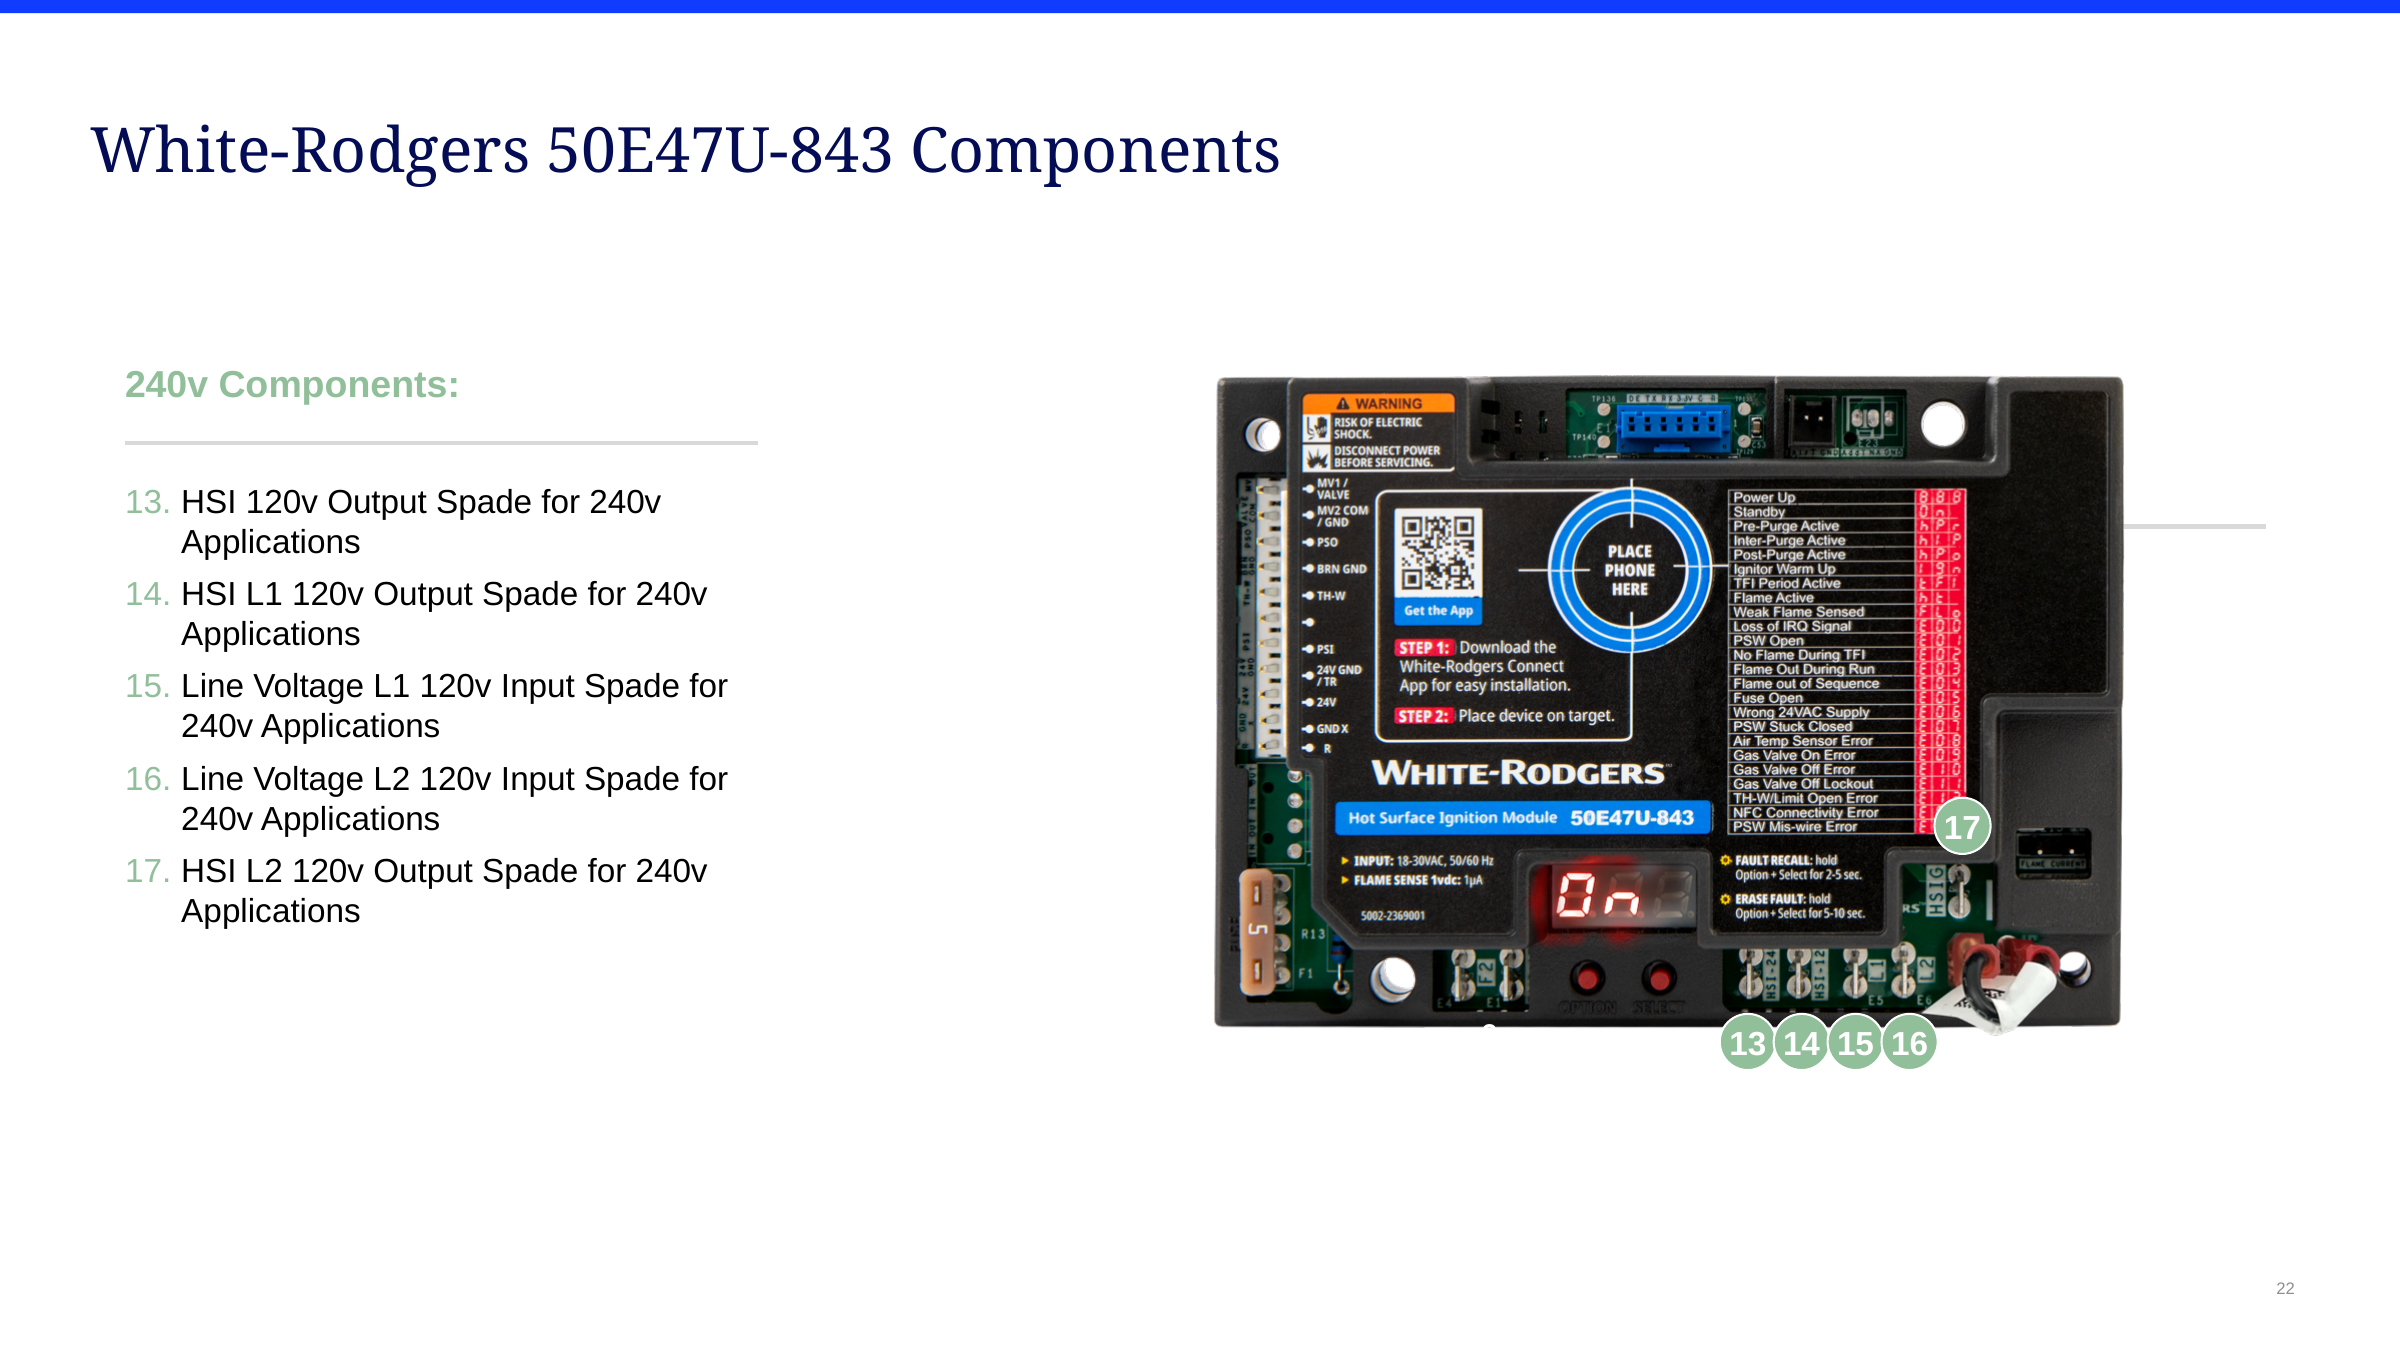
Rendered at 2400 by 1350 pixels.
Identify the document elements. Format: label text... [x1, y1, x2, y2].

slide_number 22 [1770, 1275, 2310, 1301]
text_box HSI 120v Output Spade for 240v Applications HSI L1 120v Output Spade for 240v Applications Line Voltage L1 120v Input Spade for 240v Applications Line Voltage L2 120v Input Spade for 240v Applications HSI L2 120v Output Spade for 240v Applications [125, 479, 757, 985]
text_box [1077, 254, 2275, 1195]
text_box 240v Components: [125, 286, 756, 405]
list White-Rodgers 50E47U-843 Components [90, 23, 2275, 186]
text_box [70, 453, 1077, 608]
